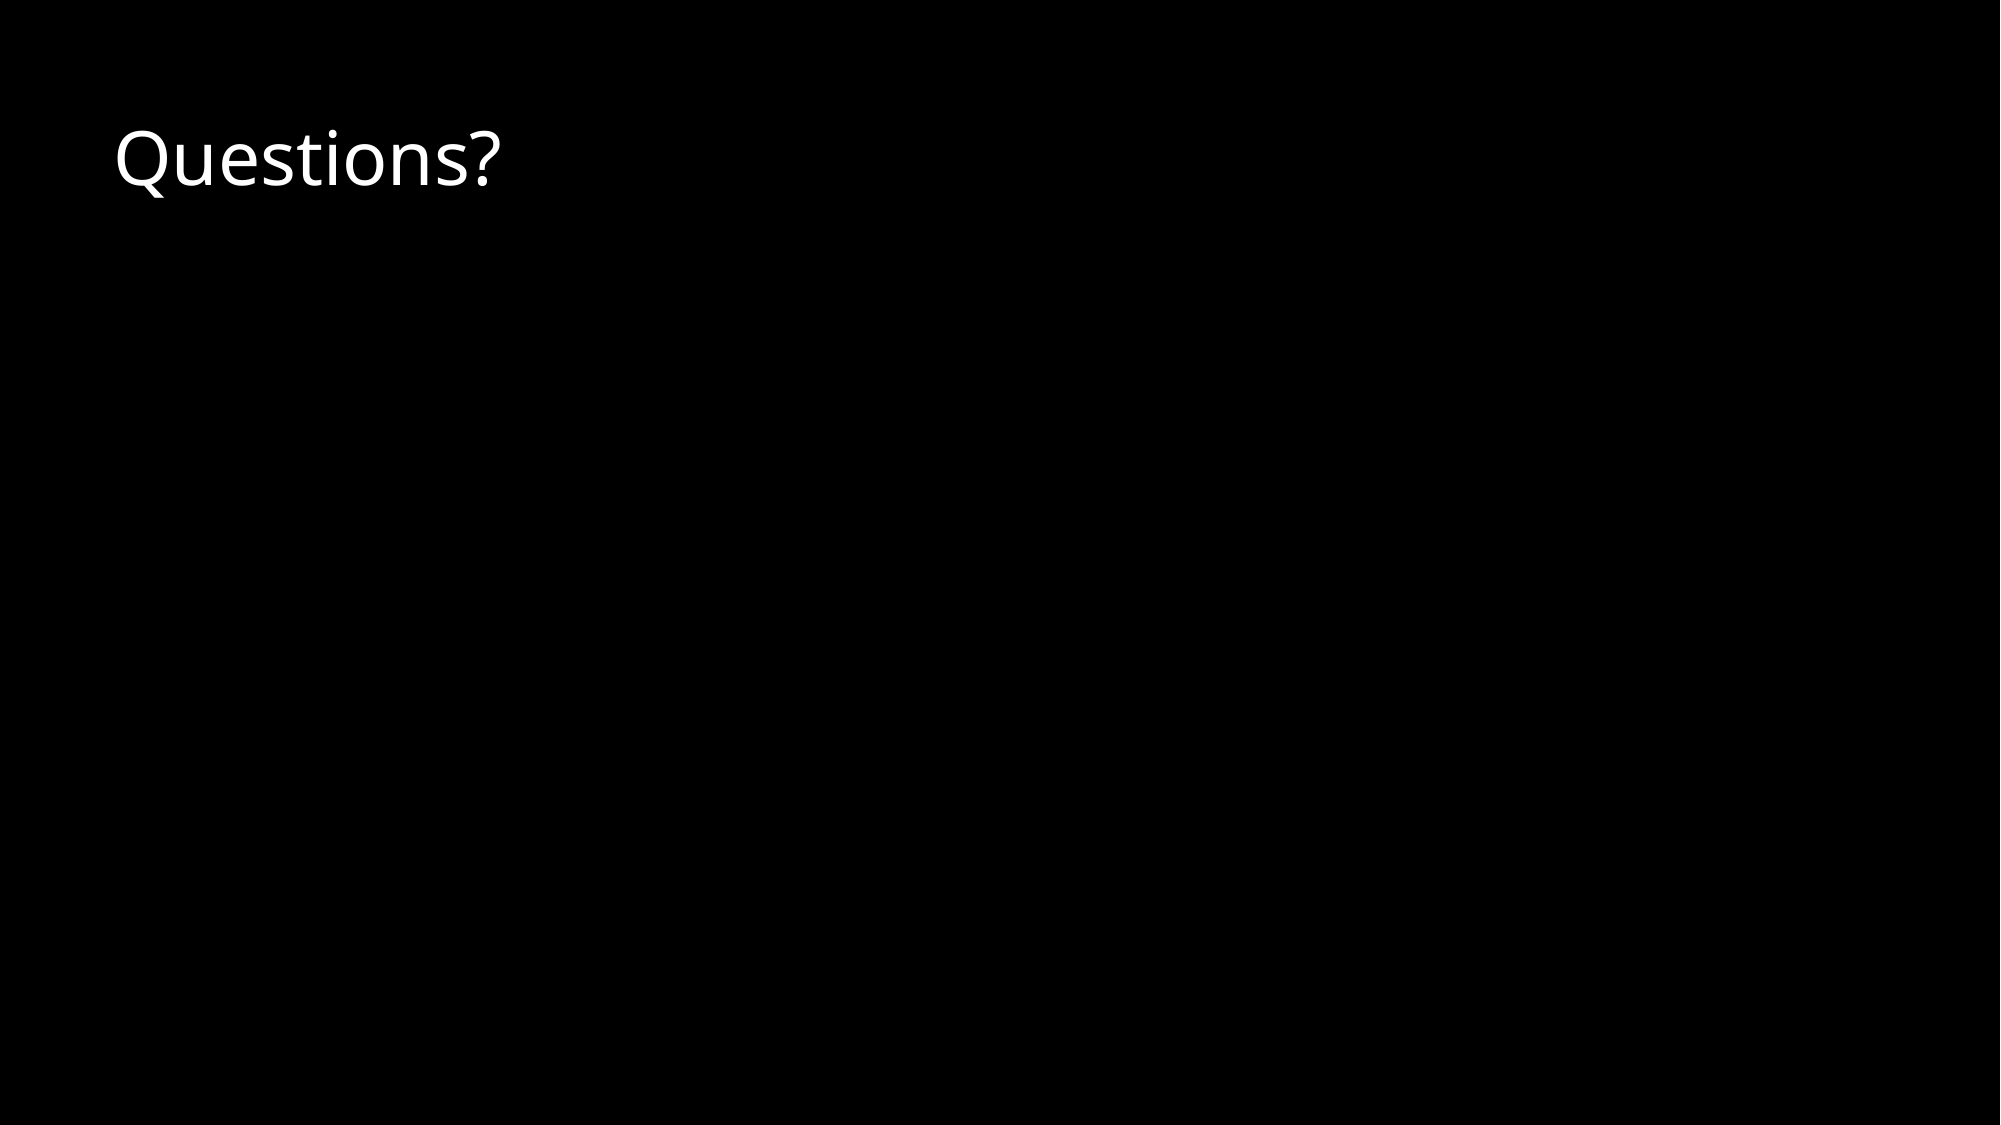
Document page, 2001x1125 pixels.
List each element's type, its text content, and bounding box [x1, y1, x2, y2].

text_box Questions? [98, 102, 1901, 208]
